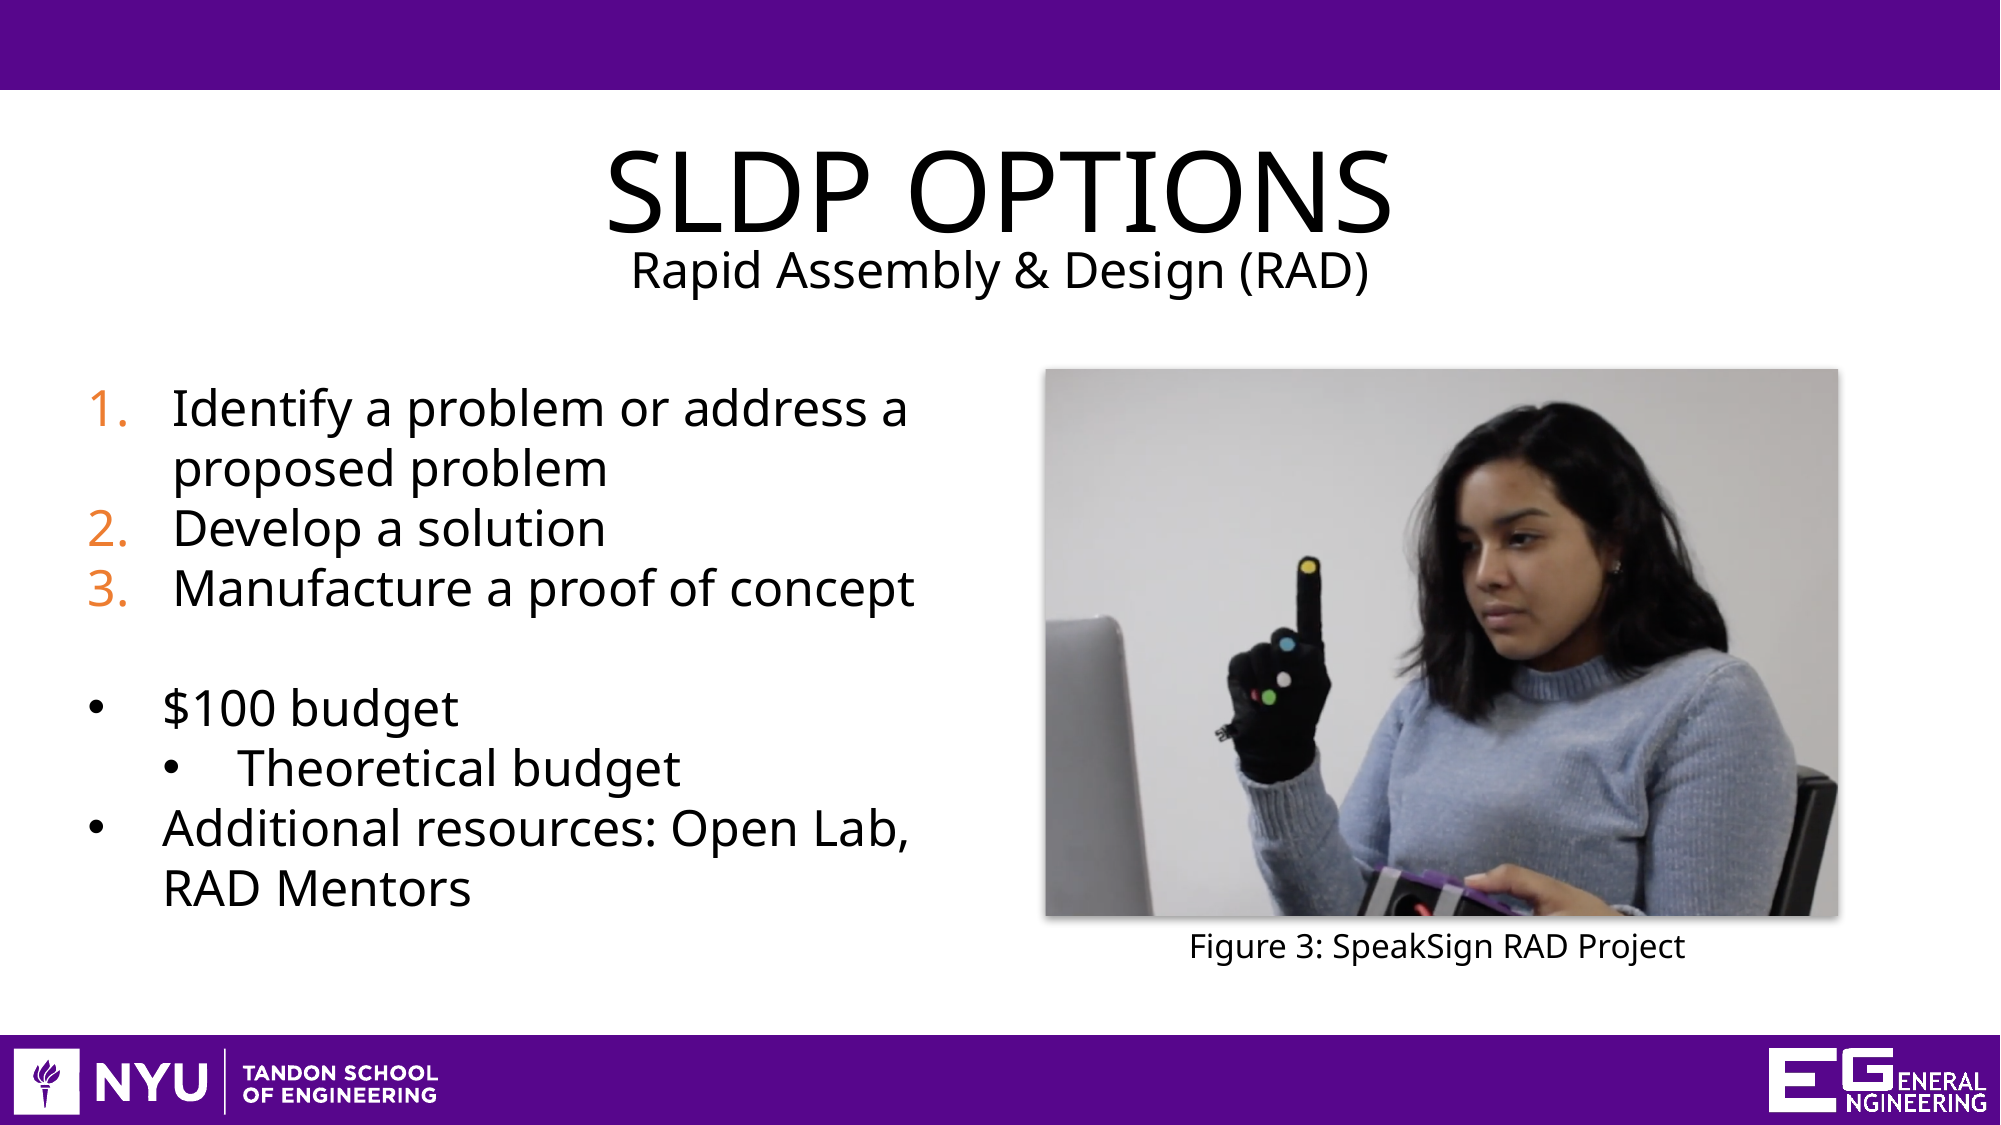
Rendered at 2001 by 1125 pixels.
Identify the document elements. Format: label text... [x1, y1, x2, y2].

text_box [0, 1034, 1752, 1125]
text_box Identify a problem or address a proposed problem Develop a solution Manufacture a proof of concept $100 budget Theoretical budget Additional resources: Open Lab, RAD Mentors [72, 369, 1026, 925]
text_box Figure 3: SpeakSign RAD Project [1173, 926, 1710, 973]
text_box [0, 0, 2000, 91]
picture [1045, 369, 1839, 916]
picture [13, 1048, 438, 1115]
text_box Rapid Assembly & Design (RAD) [615, 231, 1385, 307]
picture [1752, 1031, 2000, 1125]
text_box SLDP OPTIONS [92, 106, 1908, 265]
